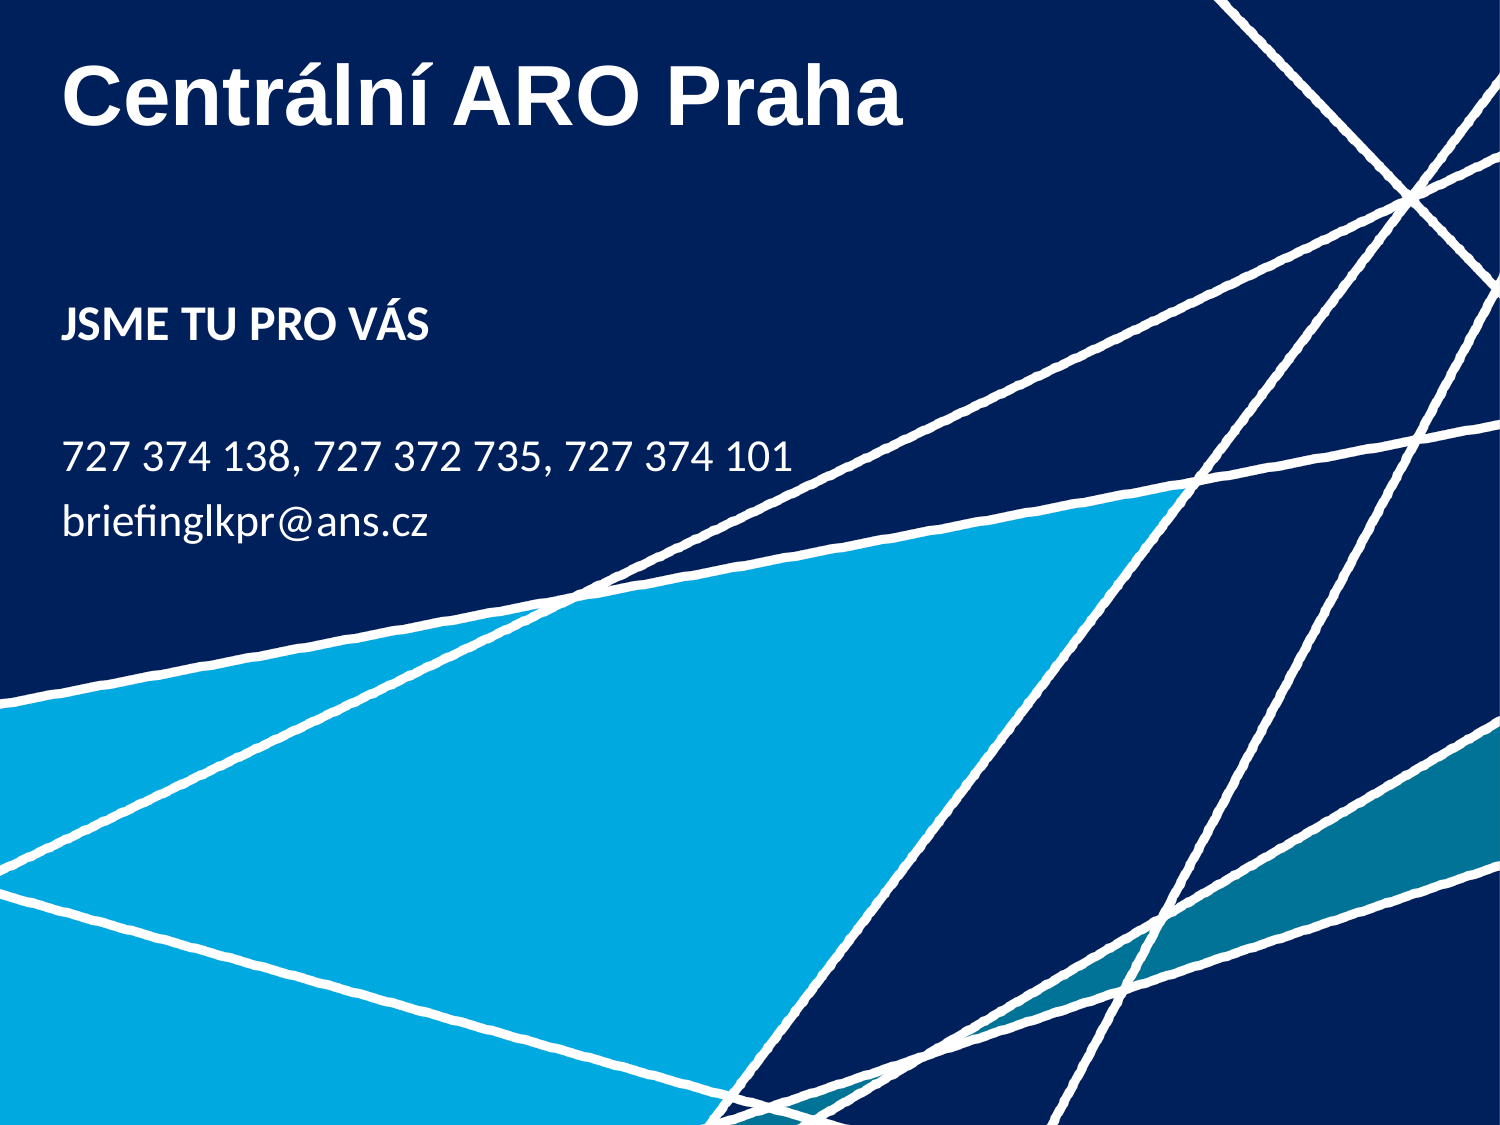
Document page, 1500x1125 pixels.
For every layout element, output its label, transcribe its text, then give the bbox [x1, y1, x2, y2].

title Centrální ARO Praha [46, 43, 1172, 271]
subtitle JSME TU PRO VÁS 727 374 138, 727 372 735, 727 374 101 briefinglkpr@ans.cz [46, 290, 1172, 562]
picture [0, 0, 1500, 1125]
